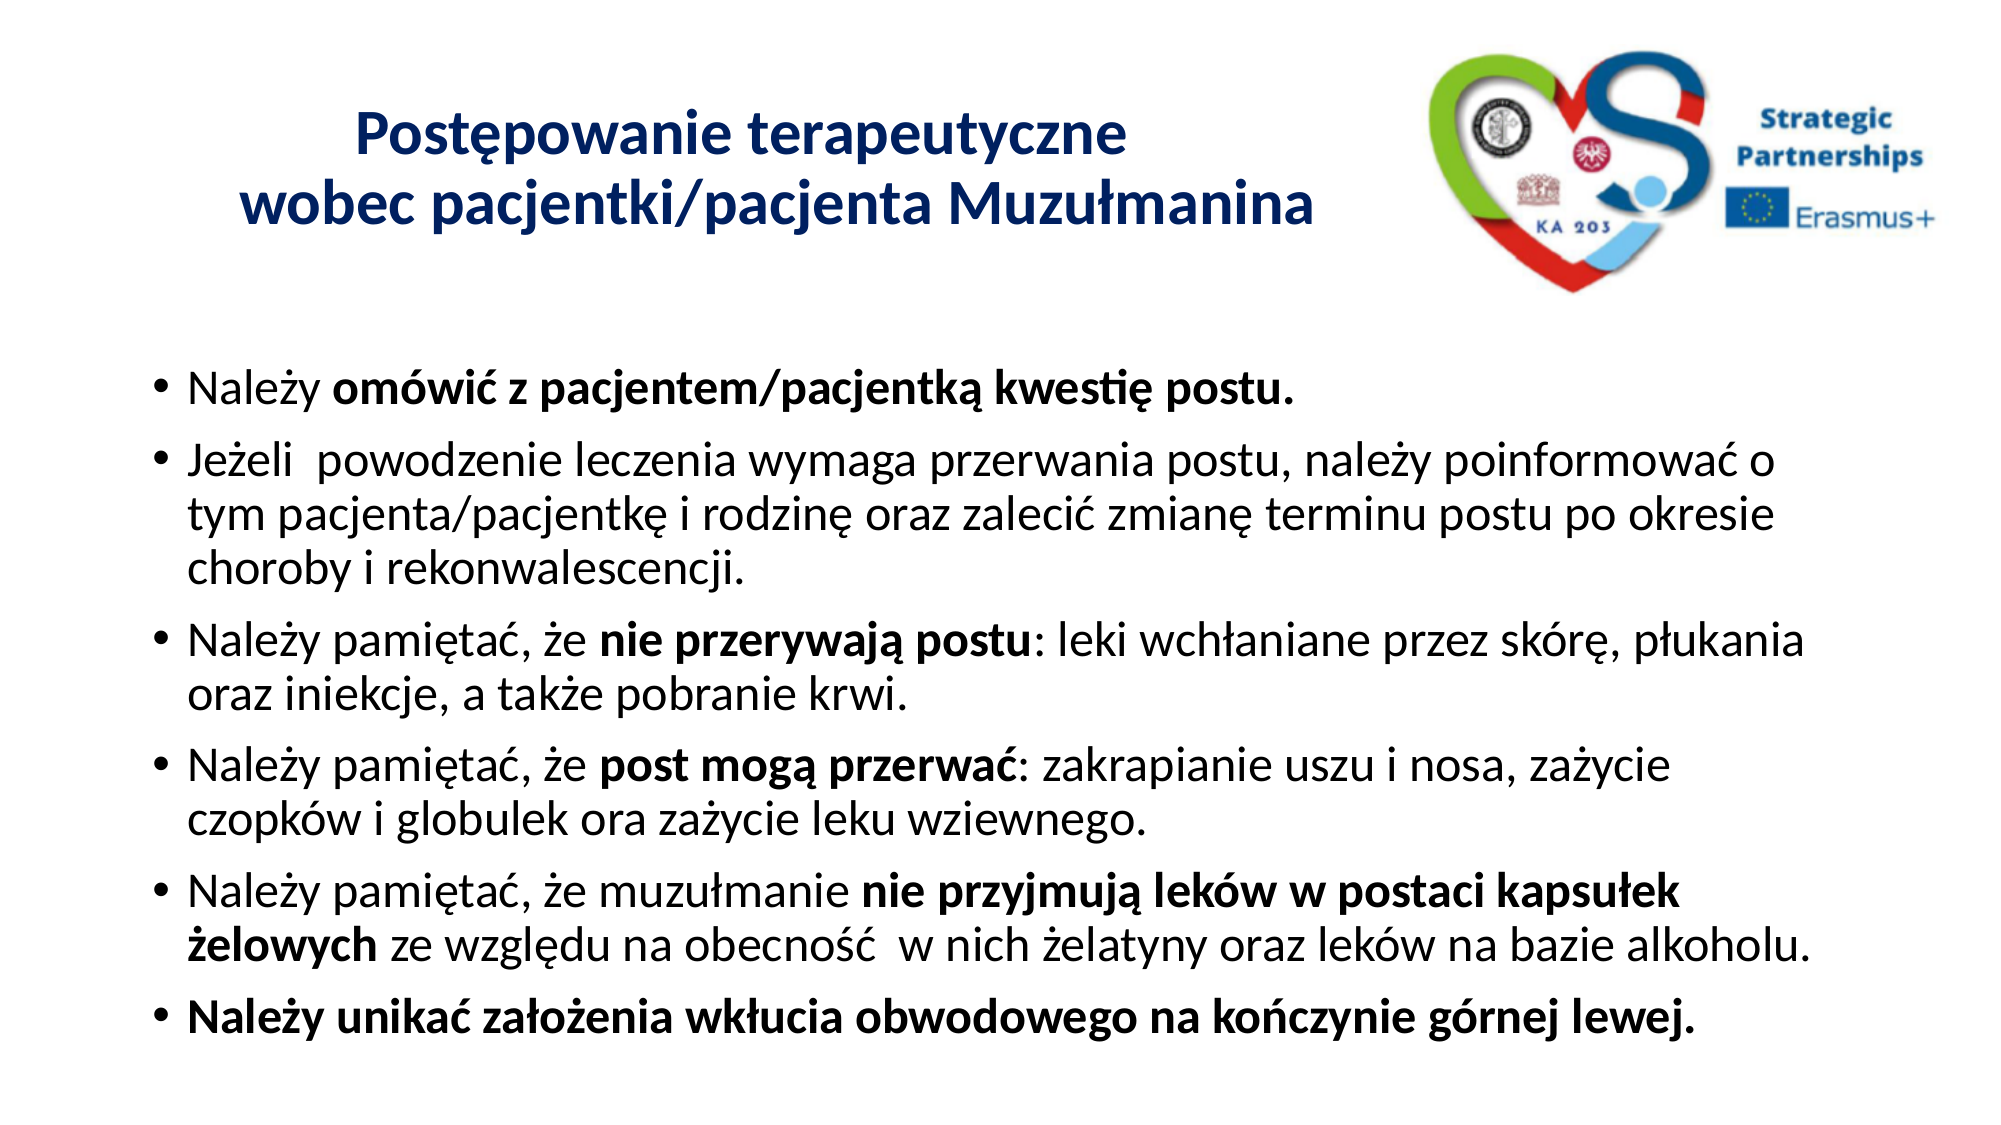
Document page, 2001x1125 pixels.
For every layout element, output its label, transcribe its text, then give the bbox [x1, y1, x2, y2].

list Należy omówić z pacjentem/pacjentką kwestię postu. Jeżeli powodzenie leczenia wymaga przerwania postu, należy poinformować o tym pacjenta/pacjentkę i rodzinę oraz zalecić zmianę terminu postu po okresie choroby i rekonwalescencji. Należy pamiętać, że nie przerywają postu: leki wchłaniane przez skórę, płukania oraz iniekcje, a także pobranie krwi. Należy pamiętać, że post mogą przerwać: zakrapianie uszu i nosa, zażycie czopków i globulek ora zażycie leku wziewnego. Należy pamiętać, że muzułmanie nie przyjmują leków w postaci kapsułek żelowych ze względu na obecność w nich żelatyny oraz leków na bazie alkoholu. Należy unikać założenia wkłucia obwodowego na kończynie górnej lewej. [137, 353, 1863, 1066]
picture [1420, 44, 1952, 296]
title Postępowanie terapeutyczne wobec pacjentki/pacjenta Muzułmanina [137, 59, 1420, 278]
